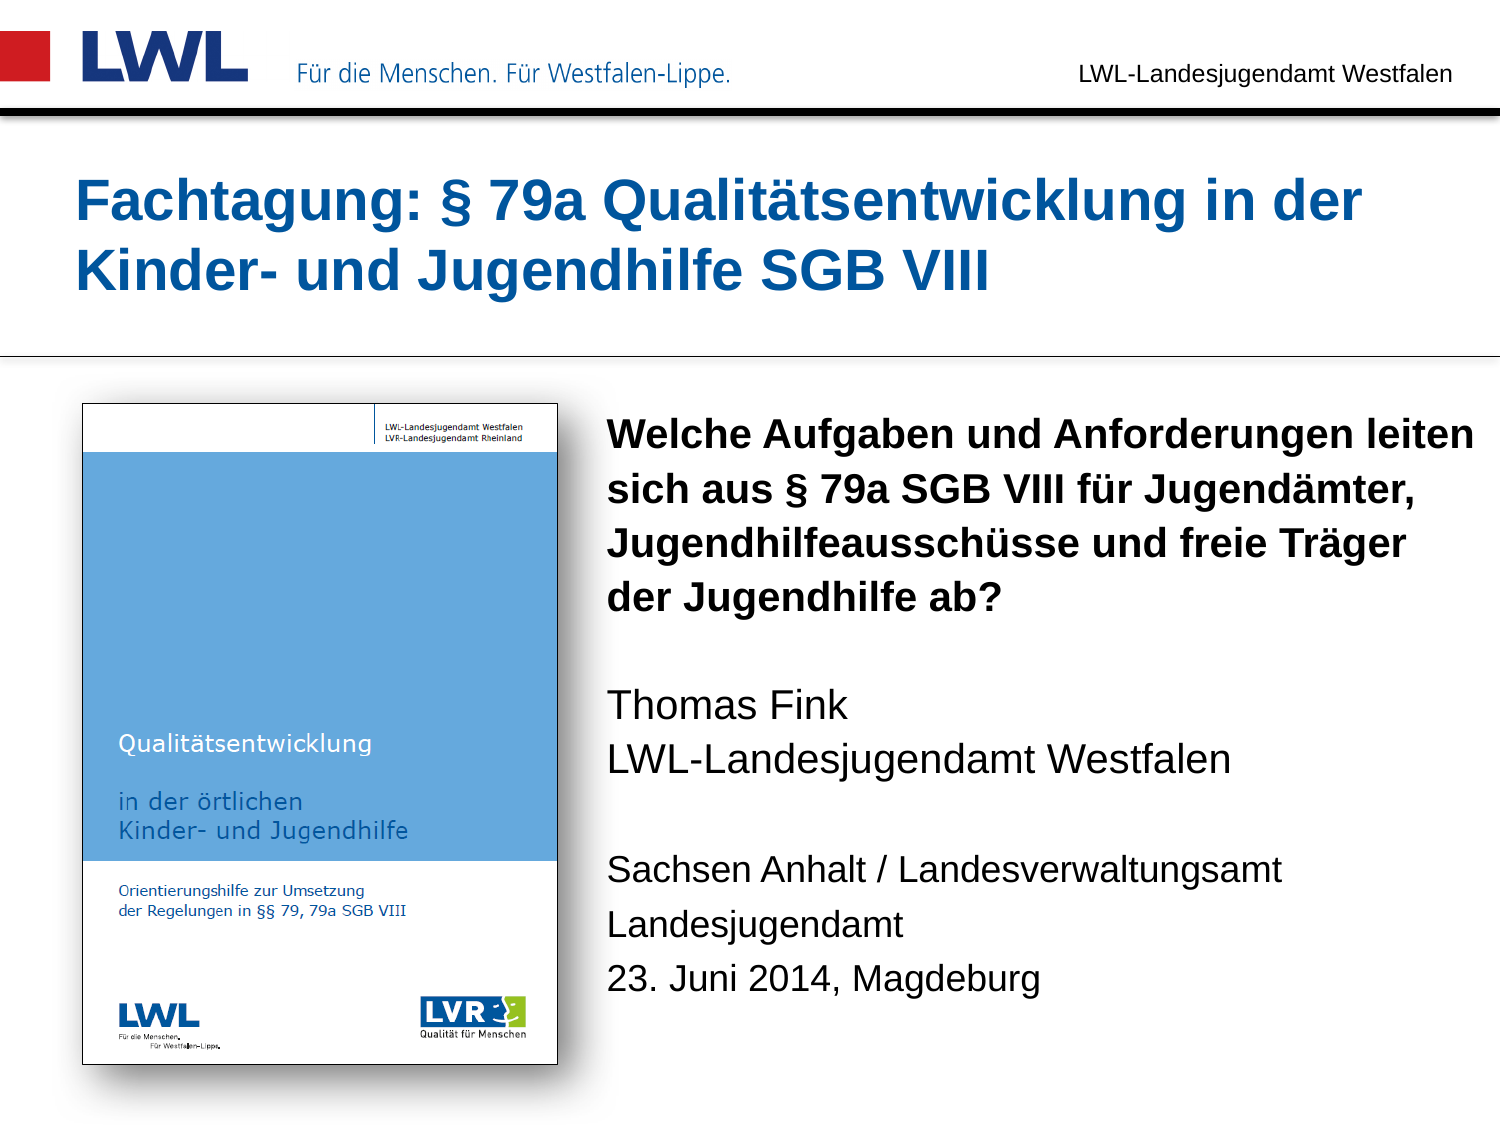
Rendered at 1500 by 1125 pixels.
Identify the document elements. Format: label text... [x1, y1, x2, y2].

picture [294, 59, 732, 91]
title Fachtagung: § 79a Qualitätsentwicklung in der Kinder- und Jugendhilfe SGB VIII [75, 162, 1455, 263]
picture [82, 402, 558, 1065]
picture [82, 31, 290, 82]
list Welche Aufgaben und Anforderungen leiten sich aus § 79a SGB VIII für Jugendämter, Jugendhilfeausschüsse und freie Träger der Jugendhilfe ab? Thomas Fink LWL-Landesjugendamt Westfalen Sachsen Anhalt / Landesverwaltungsamt Landesjugendamt 23. Juni 2014, Magdeburg [606, 403, 1477, 1065]
